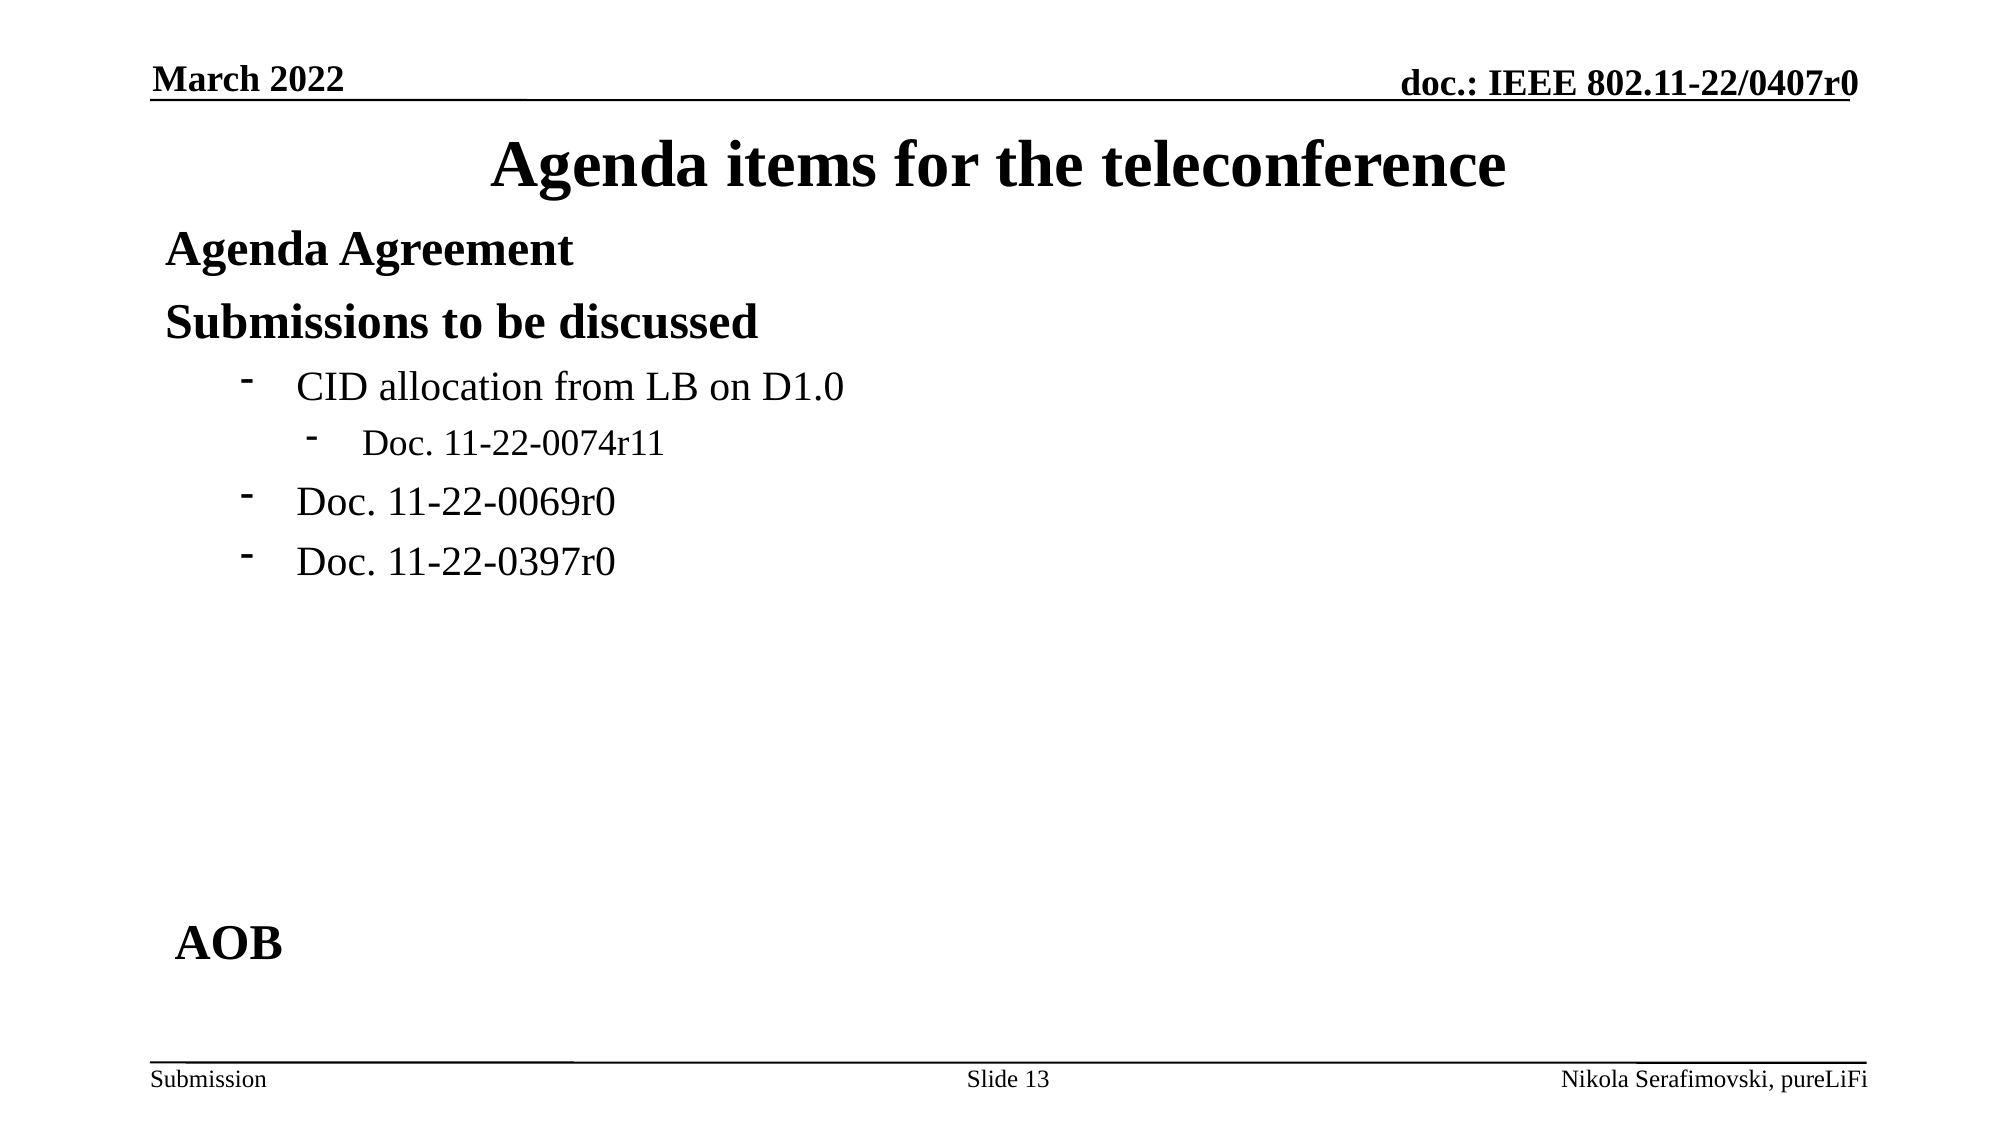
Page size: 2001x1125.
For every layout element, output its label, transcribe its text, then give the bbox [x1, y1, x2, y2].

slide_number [152, 54, 563, 100]
list Agenda Agreement Submissions to be discussed CID allocation from LB on D1.0 Doc. 11-22-0074r11 Doc. 11-22-0069r0 Doc. 11-22-0397r0 AOB [149, 207, 1850, 1013]
slide_number Slide 13 [950, 1061, 1067, 1123]
footer Nikola Serafimovski, pureLiFi [1171, 1061, 1869, 1093]
title Agenda items for the teleconference [149, 112, 1850, 207]
